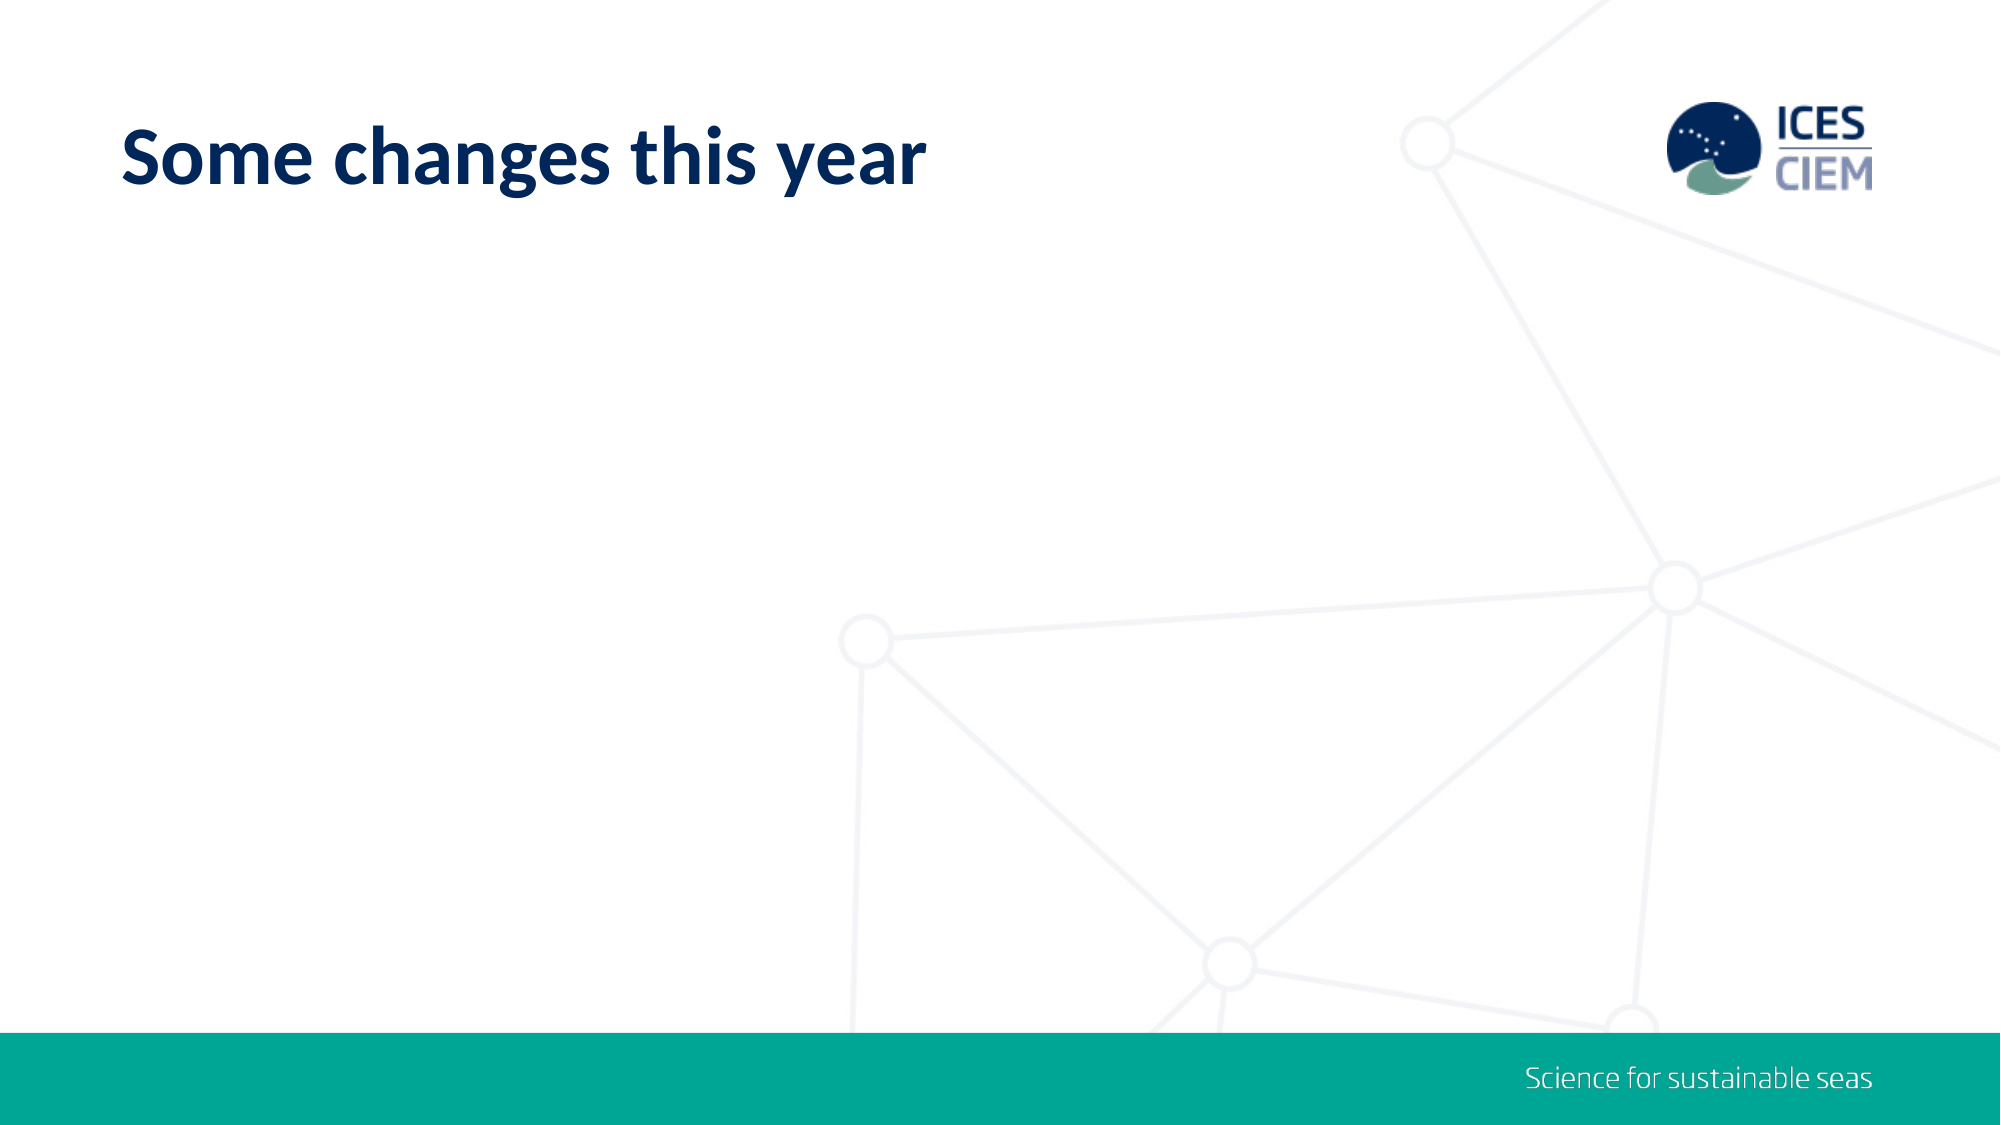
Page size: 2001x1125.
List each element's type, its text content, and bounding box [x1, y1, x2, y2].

picture [0, 0, 2001, 1125]
picture [1469, 1052, 1890, 1116]
title Some changes this year [106, 70, 1639, 245]
